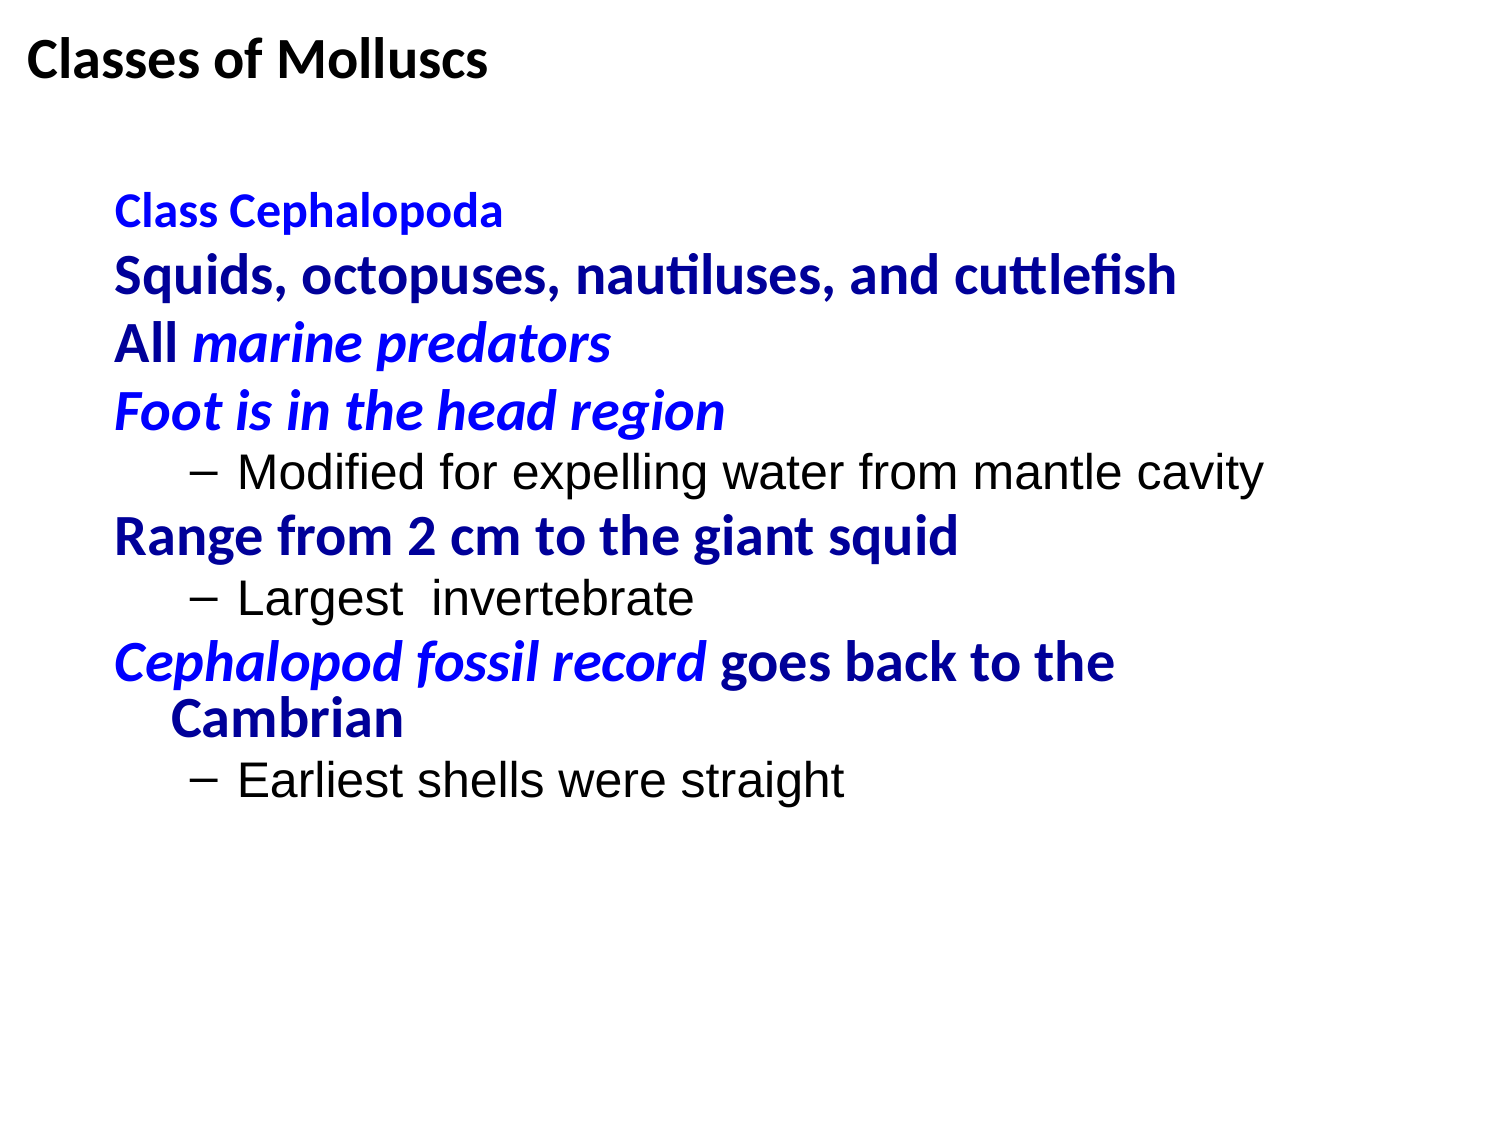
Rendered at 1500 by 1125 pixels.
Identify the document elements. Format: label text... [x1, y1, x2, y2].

list Class Cephalopoda Squids, octopuses, nautiluses, and cuttlefish All marine predators Foot is in the head region Modified for expelling water from mantle cavity Range from 2 cm to the giant squid Largest invertebrate Cephalopod fossil record goes back to the Cambrian Earliest shells were straight [99, 174, 1376, 841]
title Classes of Molluscs [12, 12, 1486, 98]
